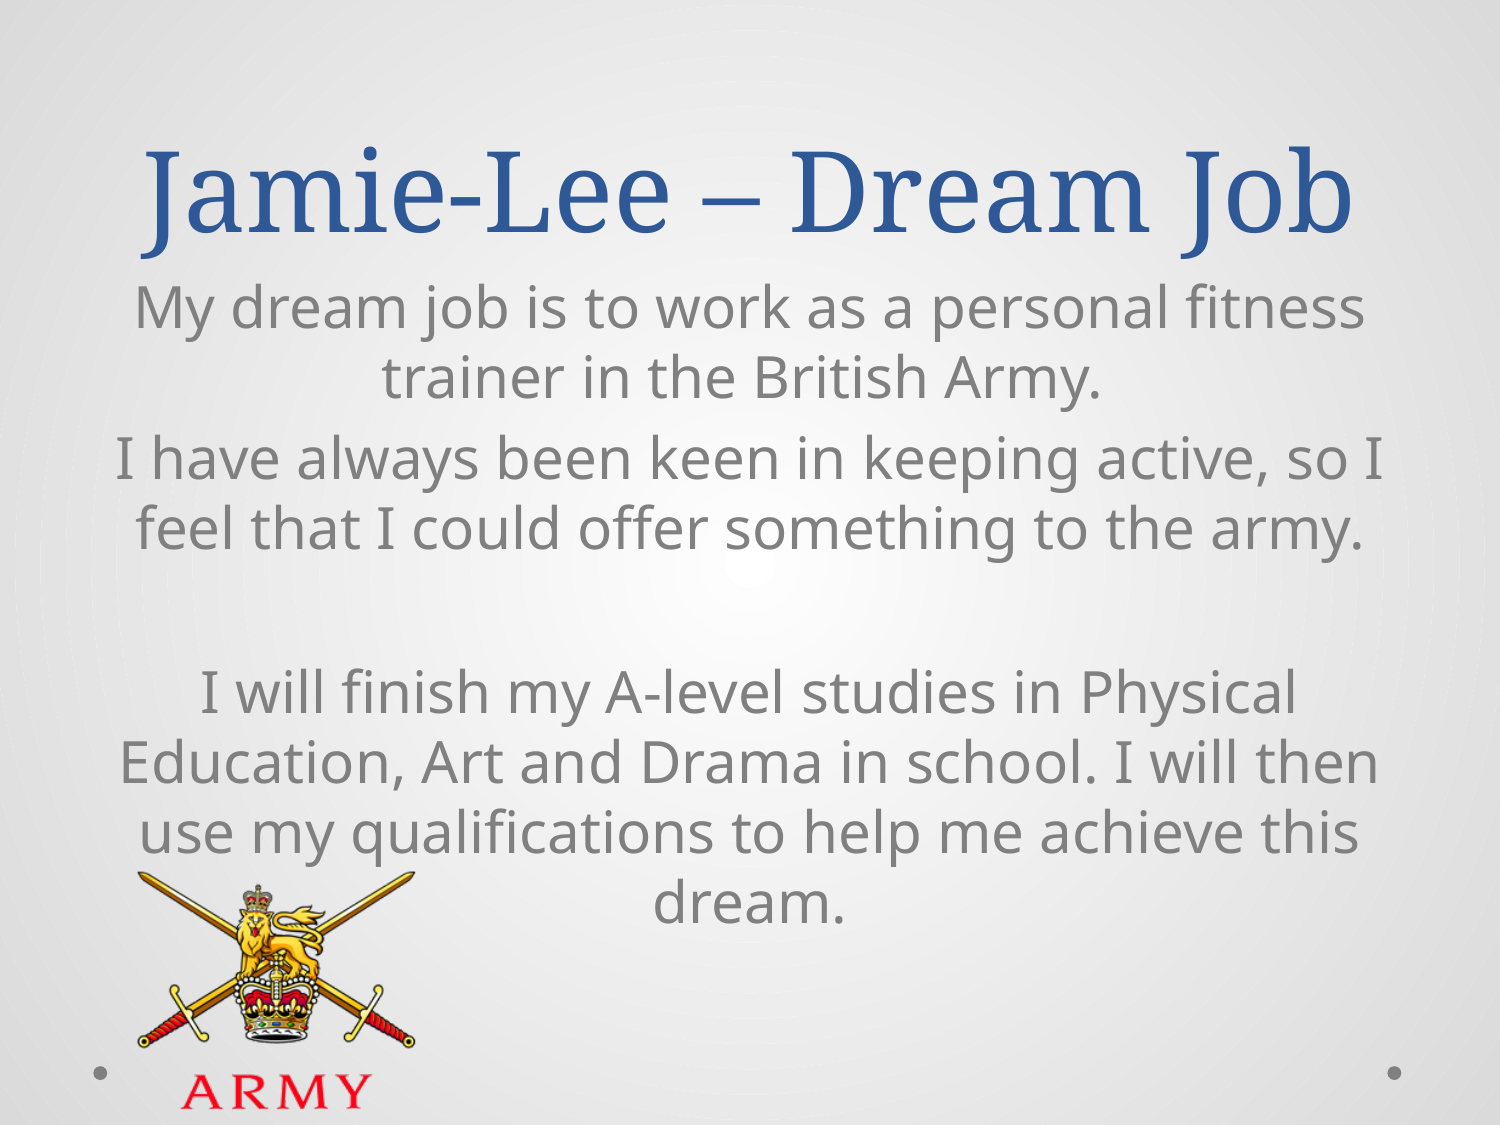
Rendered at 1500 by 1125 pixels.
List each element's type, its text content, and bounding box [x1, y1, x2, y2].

list My dream job is to work as a personal fitness trainer in the British Army. I have always been keen in keeping active, so I feel that I could offer something to the army. I will finish my A-level studies in Physical Education, Art and Drama in school. I will then use my qualifications to help me achieve this dream. [75, 262, 1425, 1005]
title Jamie-Lee – Dream Job [75, 0, 1425, 262]
picture [135, 869, 418, 1112]
